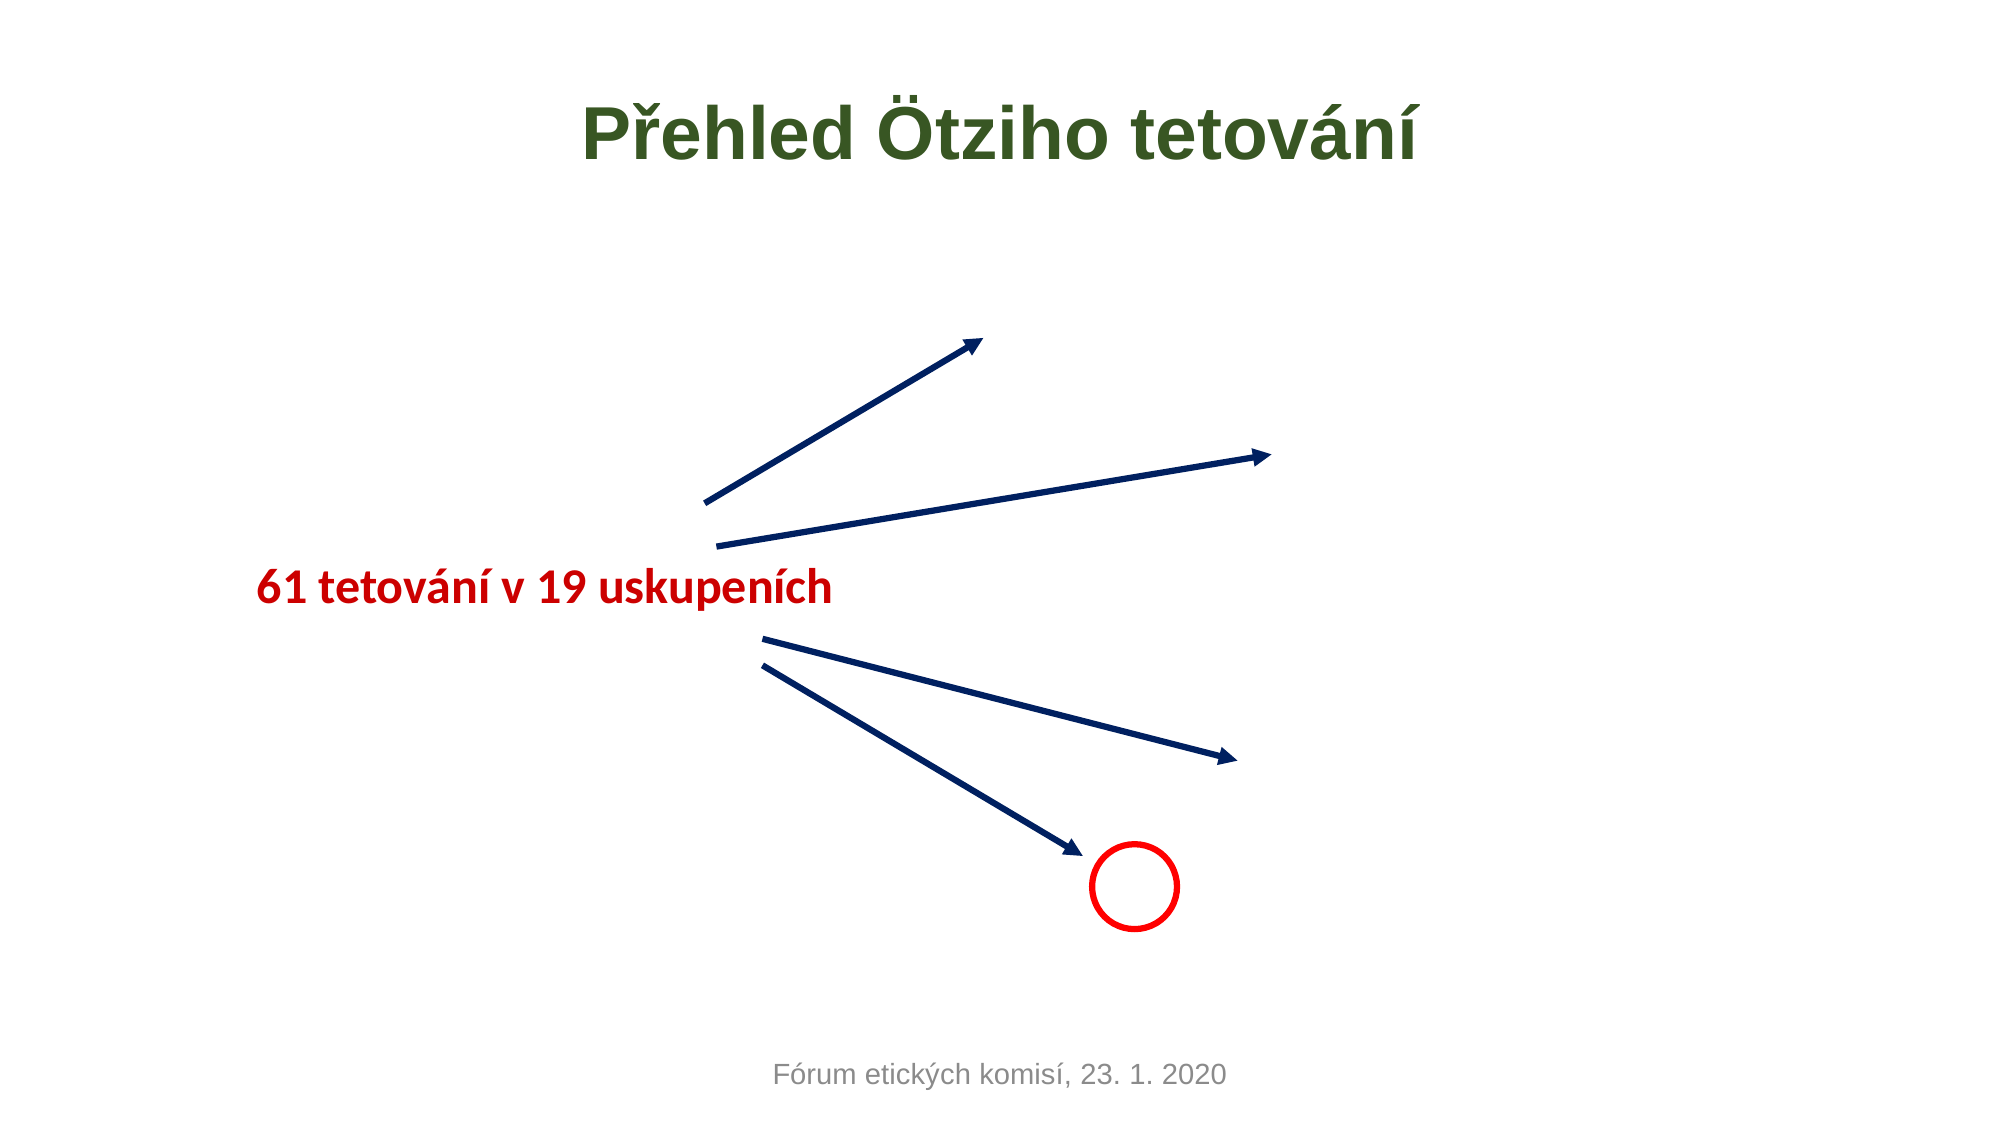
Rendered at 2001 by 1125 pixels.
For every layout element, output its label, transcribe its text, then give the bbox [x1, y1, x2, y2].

title Přehled Ötziho tetování [396, 47, 1604, 223]
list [900, 222, 1524, 956]
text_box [704, 337, 984, 504]
text_box 61 tetování v 19 uskupeních [242, 546, 882, 622]
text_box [762, 761, 1083, 856]
footer Fórum etických komisí, 23. 1. 2020 [662, 1042, 1338, 1103]
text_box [716, 454, 1272, 547]
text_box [762, 638, 1238, 761]
